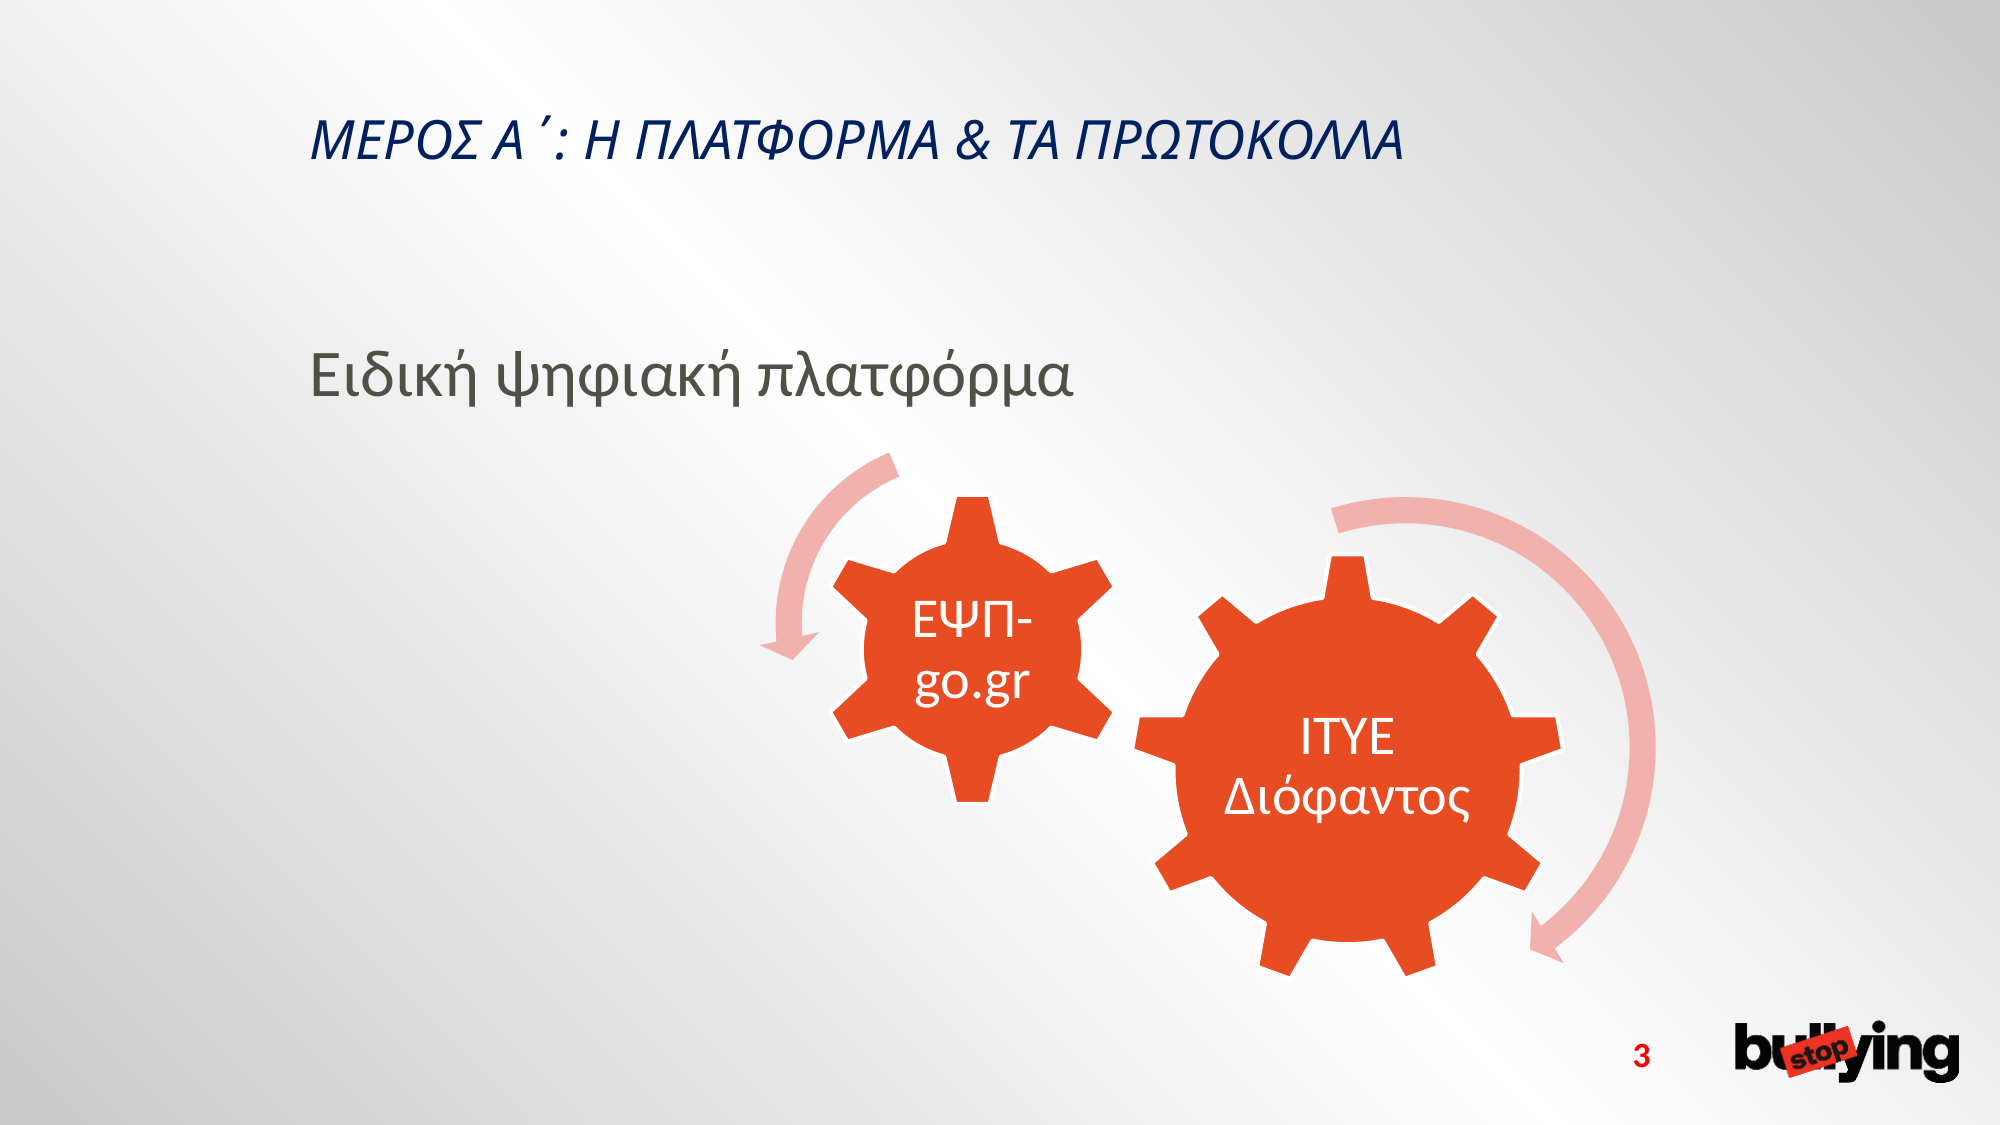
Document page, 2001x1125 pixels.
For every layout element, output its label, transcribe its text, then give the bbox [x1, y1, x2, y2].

slide_number 3 [1433, 1025, 1850, 1100]
picture [1735, 1020, 1959, 1083]
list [196, 196, 1898, 988]
title ΜΕΡΟΣ Α΄: Η ΠΛΑΤΦΟΡΜΑ & ΤΑ ΠΡΩΤΟΚΟΛΛΑ Ειδική ψηφιακή πλατφόρμα [295, 83, 1736, 195]
